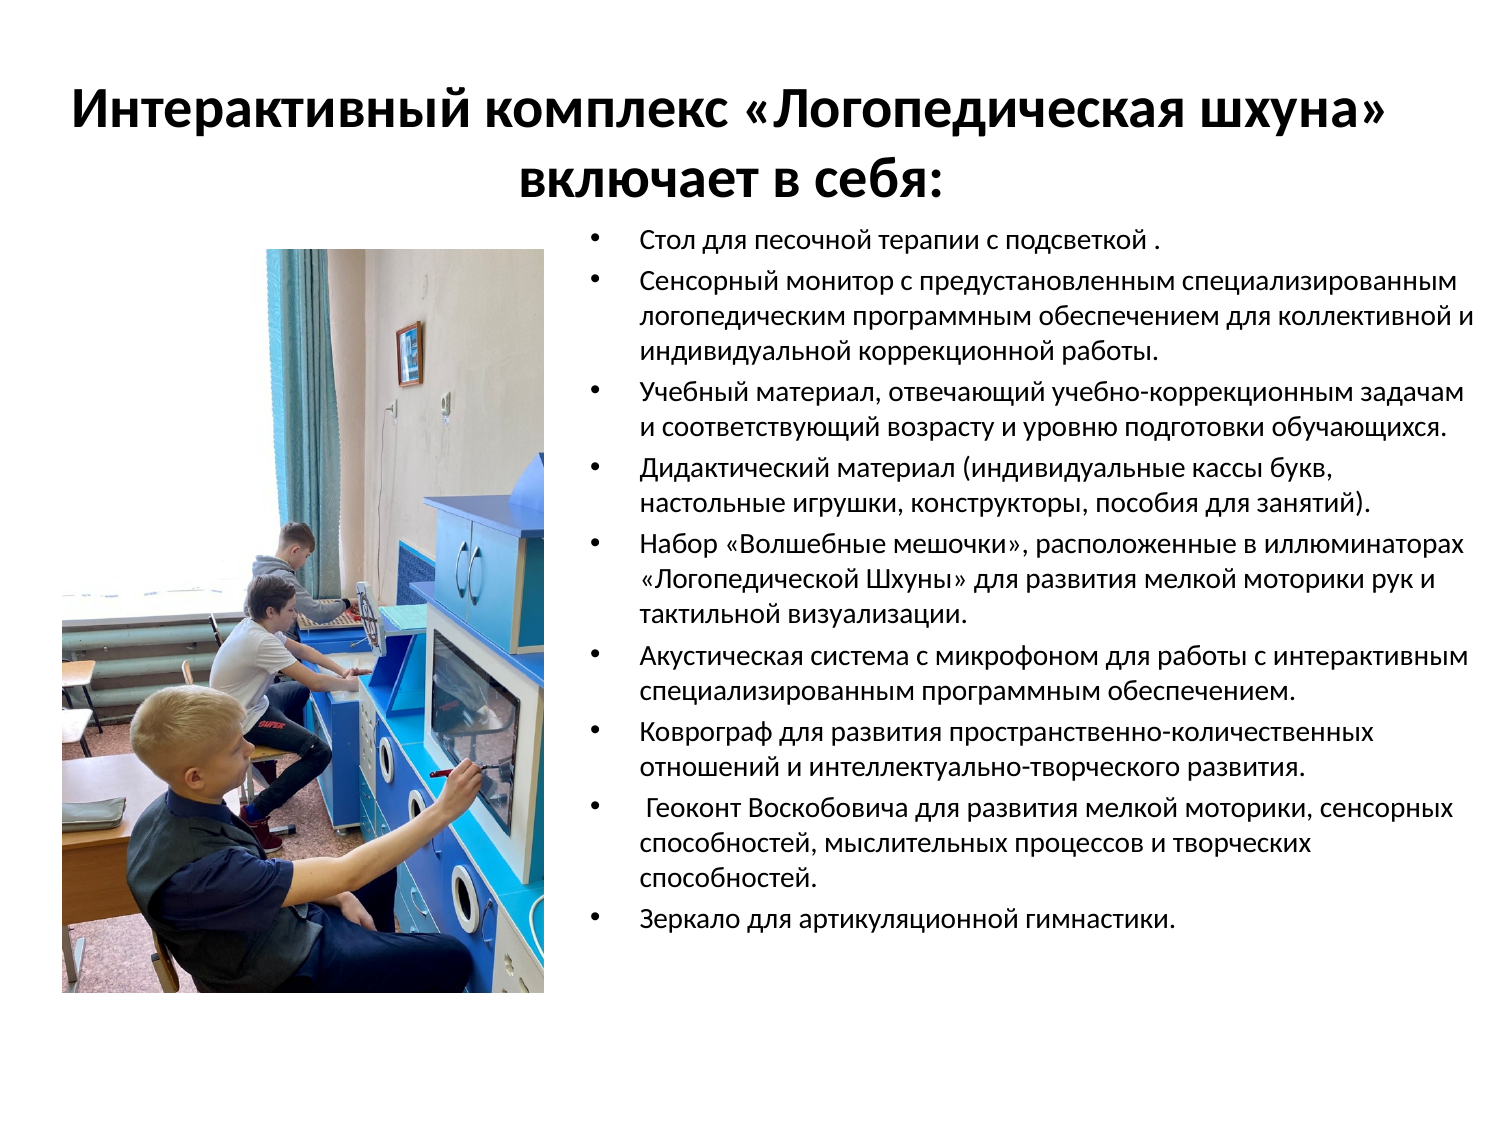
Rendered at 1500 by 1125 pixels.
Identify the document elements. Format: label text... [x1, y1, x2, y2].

title Интерактивный комплекс «Логопедическая шхуна» включает в себя: [37, 45, 1425, 233]
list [62, 249, 544, 993]
list Стол для песочной терапии с подсветкой . Сенсорный монитор c предустановленным специализированным логопедическим программным обеспечением для коллективной и индивидуальной коррекционной работы. Учебный материал, отвечающий учебно-коррекционным задачам и соответствующий возрасту и уровню подготовки обучающихся. Дидактический материал (индивидуальные кассы букв, настольные игрушки, конструкторы, пособия для занятий). Набор «Волшебные мешочки», расположенные в иллюминаторах «Логопедической Шхуны» для развития мелкой моторики рук и тактильной визуализации. Акустическая система с микрофоном для работы с интерактивным специализированным программным обеспечением. Коврограф для развития пространственно-количественных отношений и интеллектуально-творческого развития. Геоконт Воскобовича для развития мелкой моторики, сенсорных способностей, мыслительных процессов и творческих способностей. Зеркало для артикуляционной гимнастики. [575, 212, 1500, 1005]
